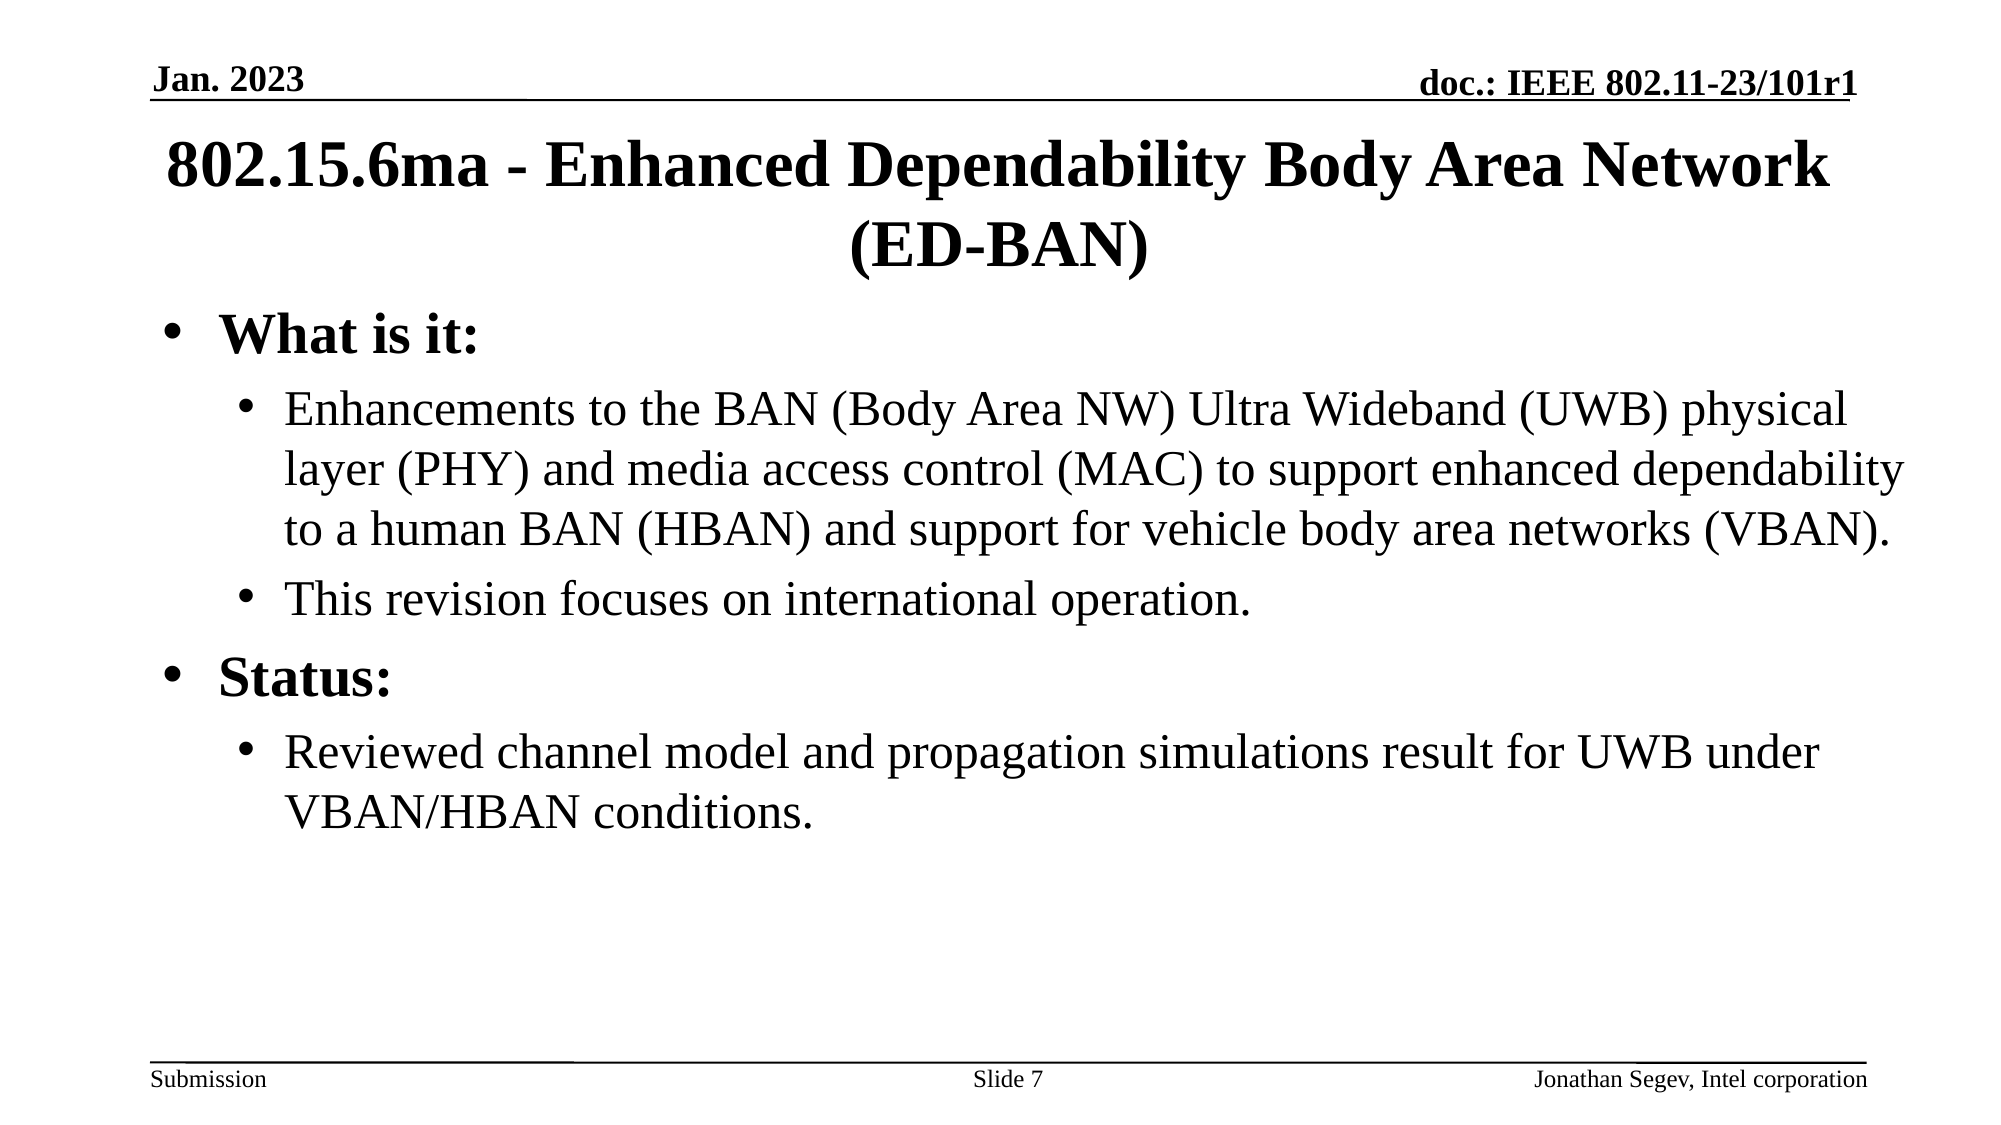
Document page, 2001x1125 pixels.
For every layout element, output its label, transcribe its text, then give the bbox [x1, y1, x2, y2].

slide_number Slide 7 [950, 1061, 1067, 1123]
footer Jonathan Segev, Intel corporation [1171, 1061, 1869, 1093]
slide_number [152, 54, 563, 100]
title 802.15.6ma - Enhanced Dependability Body Area Network (ED-BAN) [149, 112, 1850, 286]
list What is it: Enhancements to the BAN (Body Area NW) Ultra Wideband (UWB) physical layer (PHY) and media access control (MAC) to support enhanced dependability to a human BAN (HBAN) and support for vehicle body area networks (VBAN). This revision focuses on international operation. Status: Reviewed channel model and propagation simulations result for UWB under VBAN/HBAN conditions. [146, 286, 1922, 1002]
